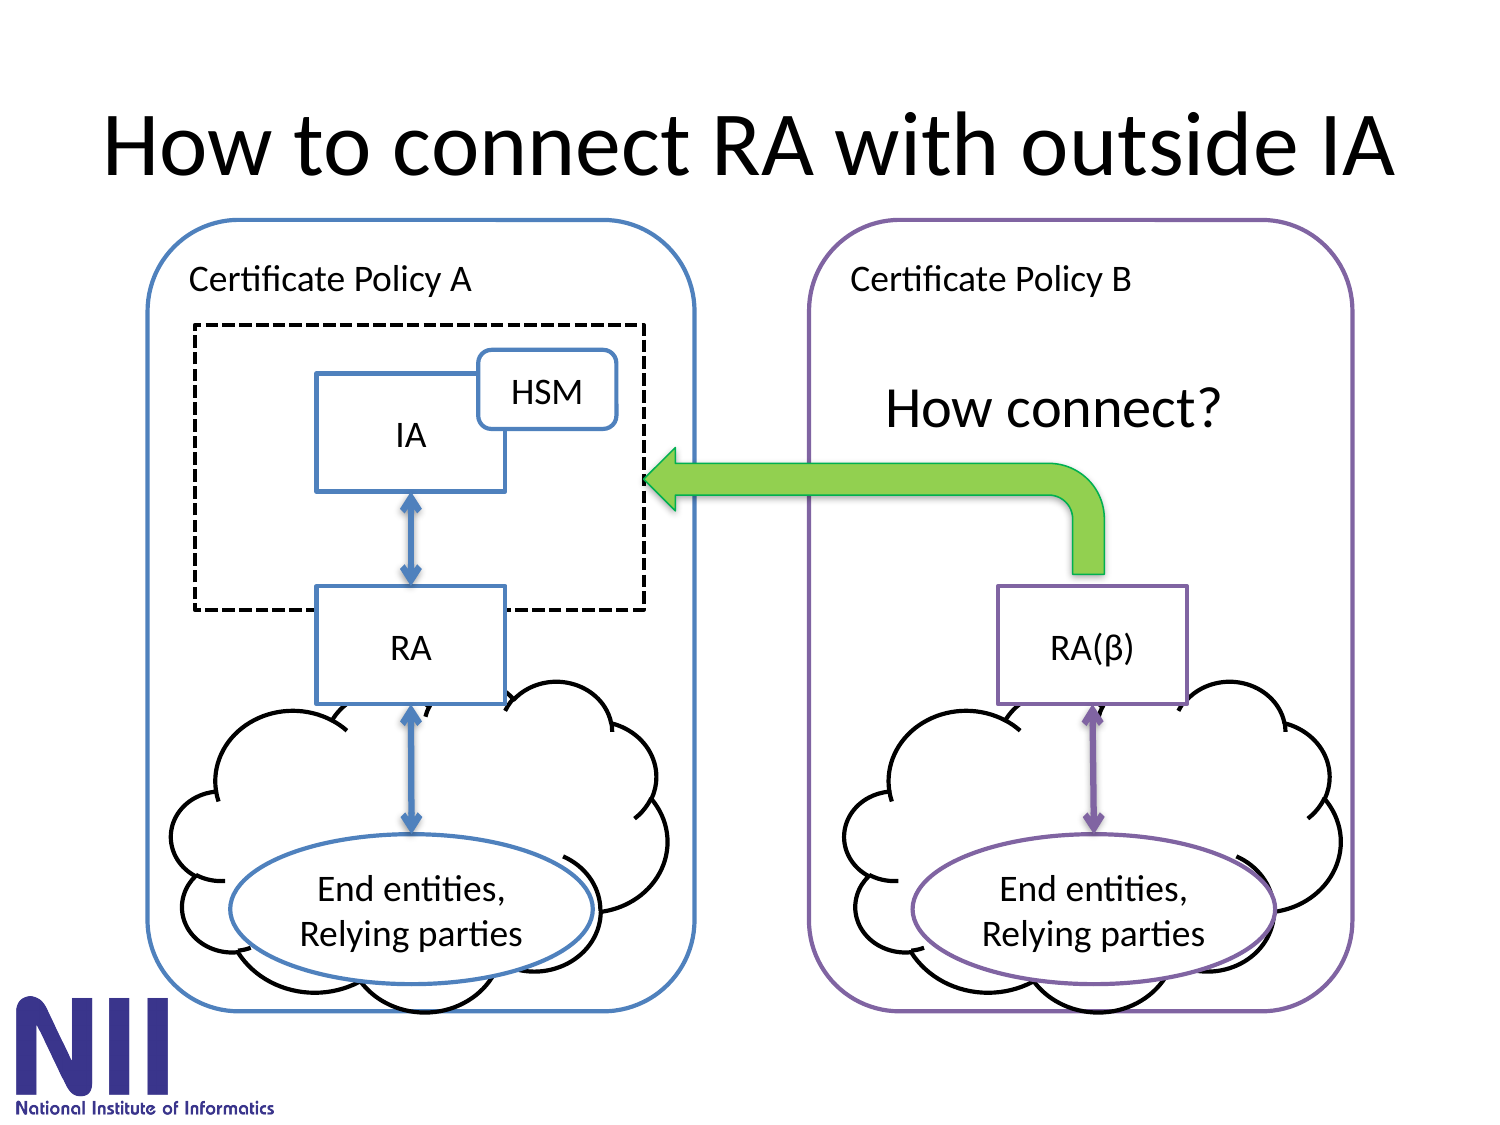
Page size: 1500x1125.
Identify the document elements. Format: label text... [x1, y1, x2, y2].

text_box [841, 706, 1166, 1015]
text_box IA [314, 371, 507, 494]
text_box [1099, 679, 1343, 914]
text_box End entities, Relying parties [228, 832, 595, 987]
text_box [1198, 924, 1275, 974]
text_box Certificate Policy A [145, 233, 697, 1014]
text_box End entities, Relying parties [910, 832, 1278, 987]
text_box Certificate Policy B [806, 233, 1355, 1014]
text_box [416, 679, 670, 974]
text_box RA(β) [996, 584, 1189, 706]
picture [16, 996, 274, 1115]
text_box [168, 706, 494, 1015]
text_box How connect? [870, 361, 1239, 447]
text_box HSM [476, 347, 619, 432]
text_box [193, 323, 646, 612]
title How to connect RA with outside IA [75, 45, 1425, 233]
text_box [643, 446, 1106, 576]
text_box RA [314, 584, 507, 706]
